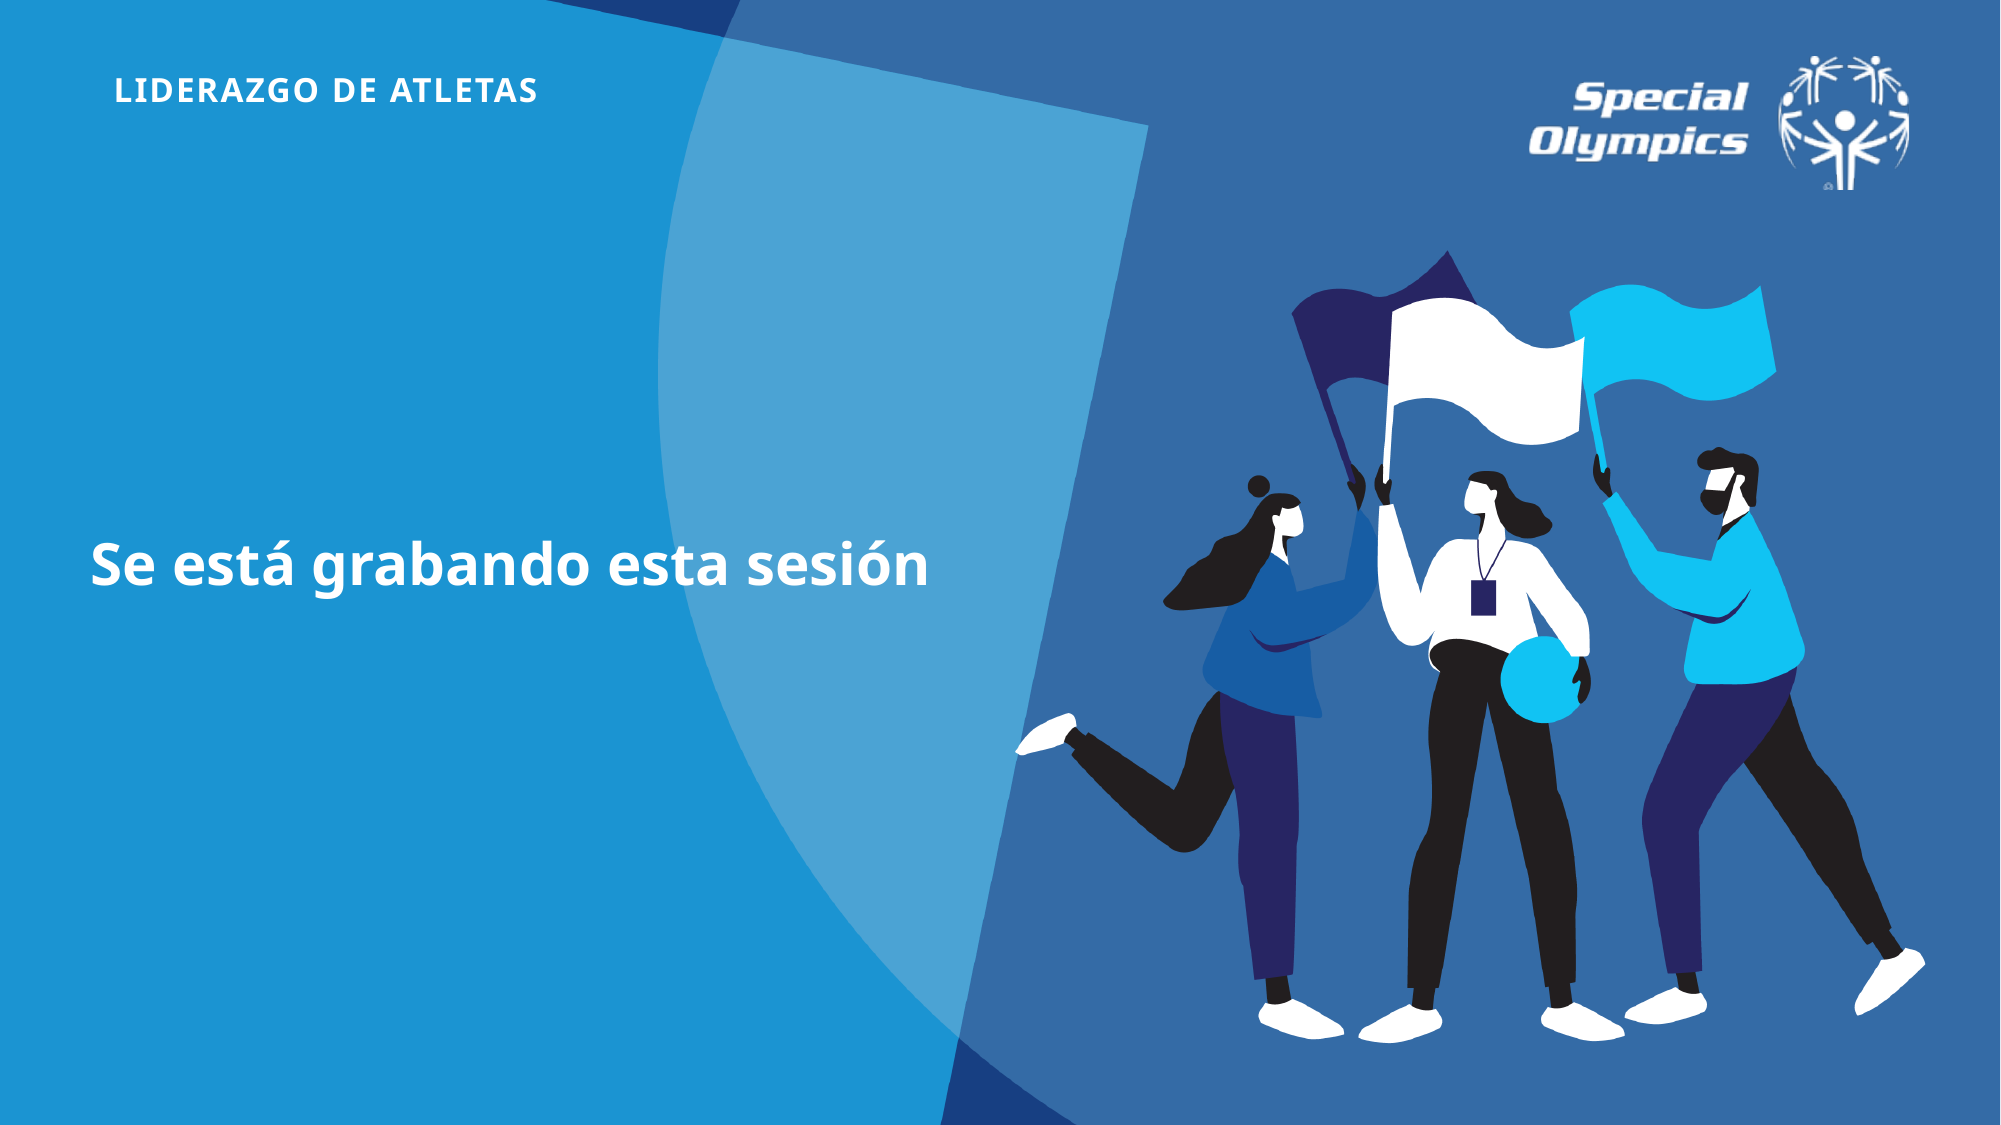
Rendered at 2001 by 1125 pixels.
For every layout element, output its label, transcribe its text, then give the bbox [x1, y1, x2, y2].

text_box Se está grabando esta sesión [76, 519, 1218, 605]
picture [0, 0, 2001, 1125]
